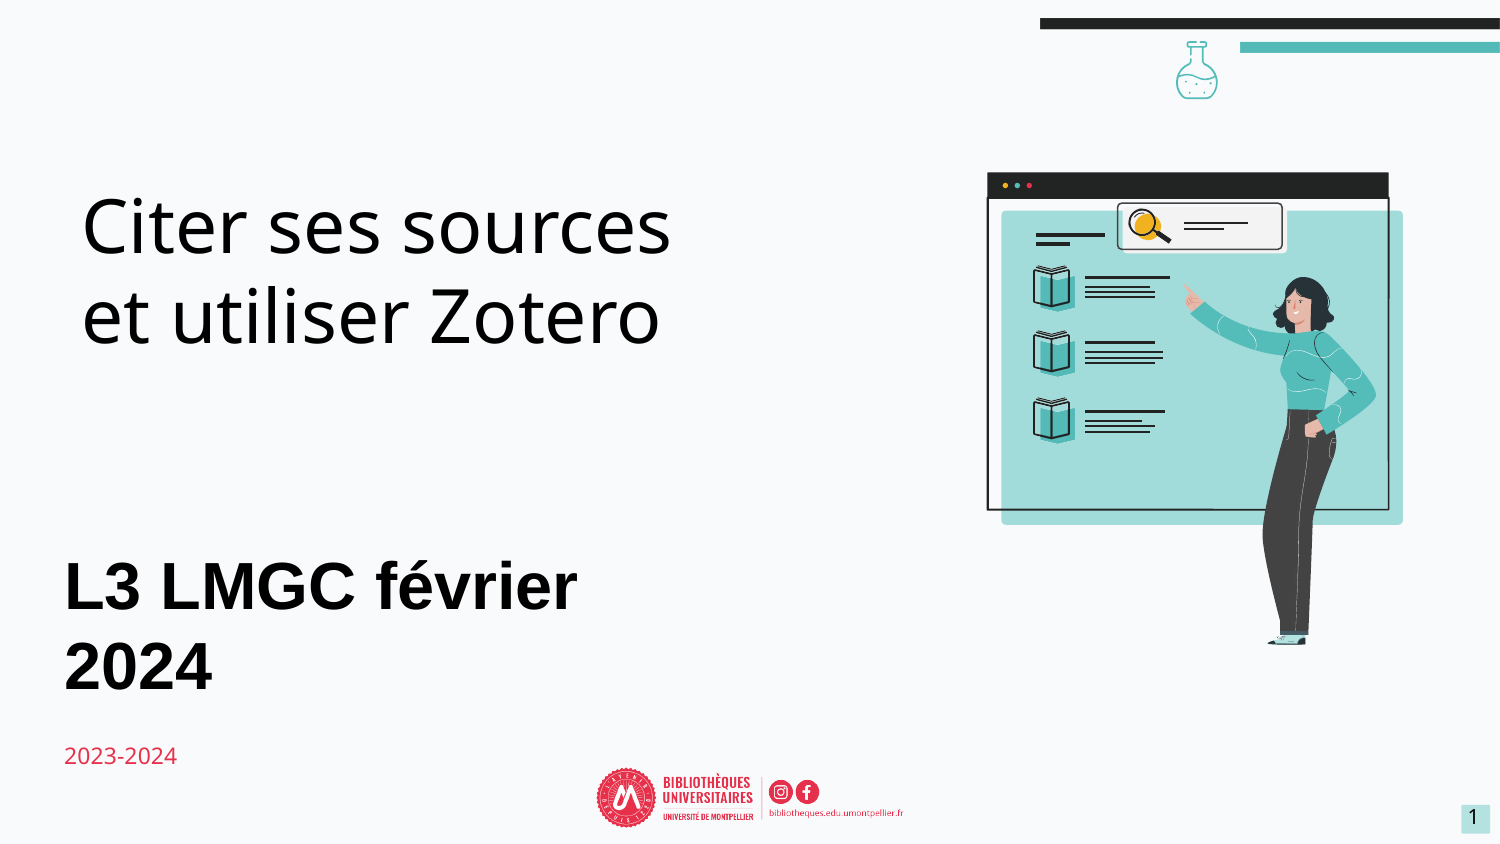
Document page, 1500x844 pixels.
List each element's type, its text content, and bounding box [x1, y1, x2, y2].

list 2023-2024 [49, 733, 459, 792]
picture [596, 767, 904, 828]
picture [1127, 205, 1171, 250]
title Citer ses sources et utiliser Zotero [66, 36, 698, 374]
subtitle L3 LMGC février 2024 [49, 527, 670, 581]
picture [1040, 18, 1500, 53]
picture [1033, 330, 1075, 377]
picture [1033, 265, 1075, 312]
picture [1033, 397, 1075, 444]
picture [1192, 48, 1201, 53]
